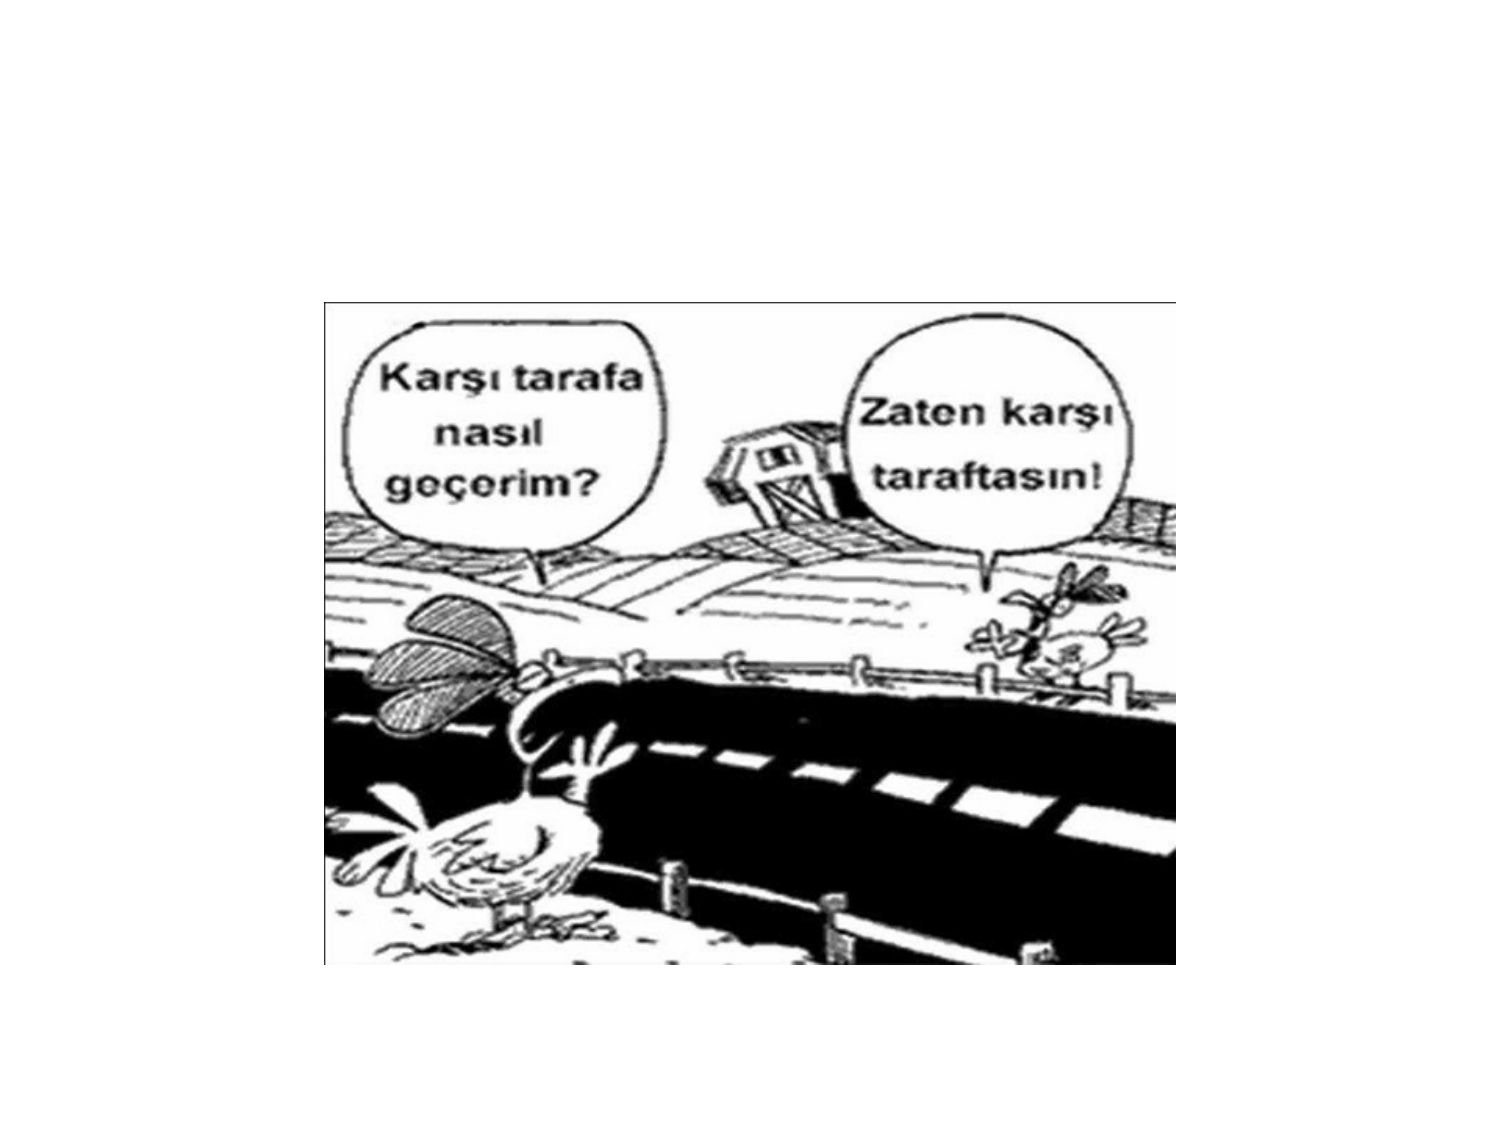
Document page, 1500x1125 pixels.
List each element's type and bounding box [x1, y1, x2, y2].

list [323, 302, 1176, 966]
